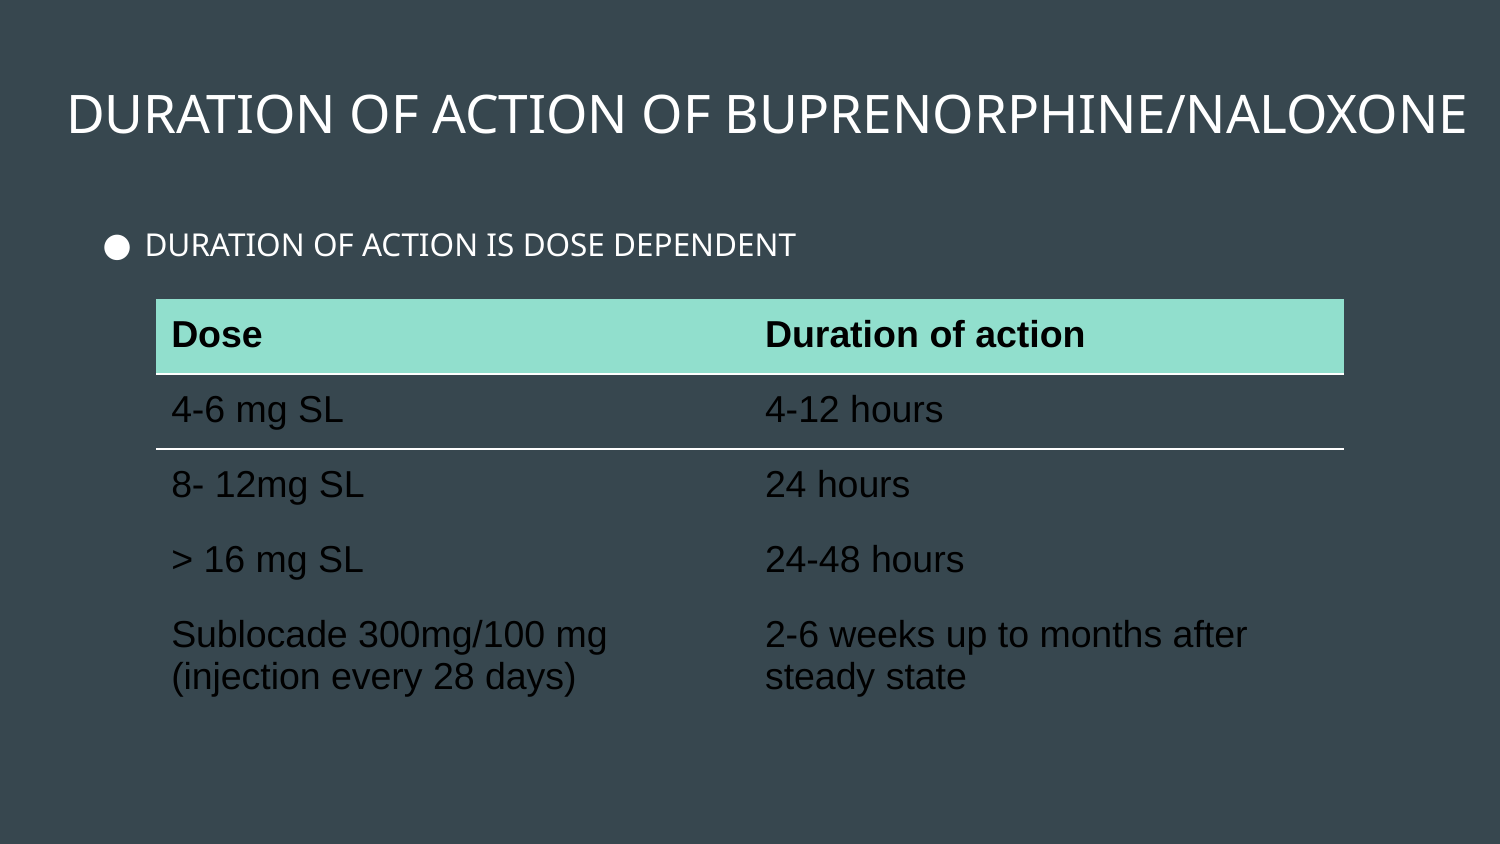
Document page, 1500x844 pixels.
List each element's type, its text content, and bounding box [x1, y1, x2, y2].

table_cell 4-12 hours [750, 375, 1344, 448]
table_cell 4-6 mg SL [156, 375, 750, 448]
table_header Duration of action [750, 299, 1344, 373]
table_cell 24 hours [750, 450, 1344, 524]
table_cell Sublocade 300mg/100 mg (injection every 28 days) [156, 599, 750, 712]
table_cell 2-6 weeks up to months after steady state [750, 599, 1344, 712]
list DURATION OF ACTION IS DOSE DEPENDENT [51, 202, 1449, 750]
table_cell 24-48 hours [750, 524, 1344, 599]
table_cell > 16 mg SL [156, 524, 750, 599]
table_header Dose [156, 299, 750, 373]
table_cell 8- 12mg SL [156, 450, 750, 524]
title DURATION OF ACTION OF BUPRENORPHINE/NALOXONE [51, 72, 1500, 167]
